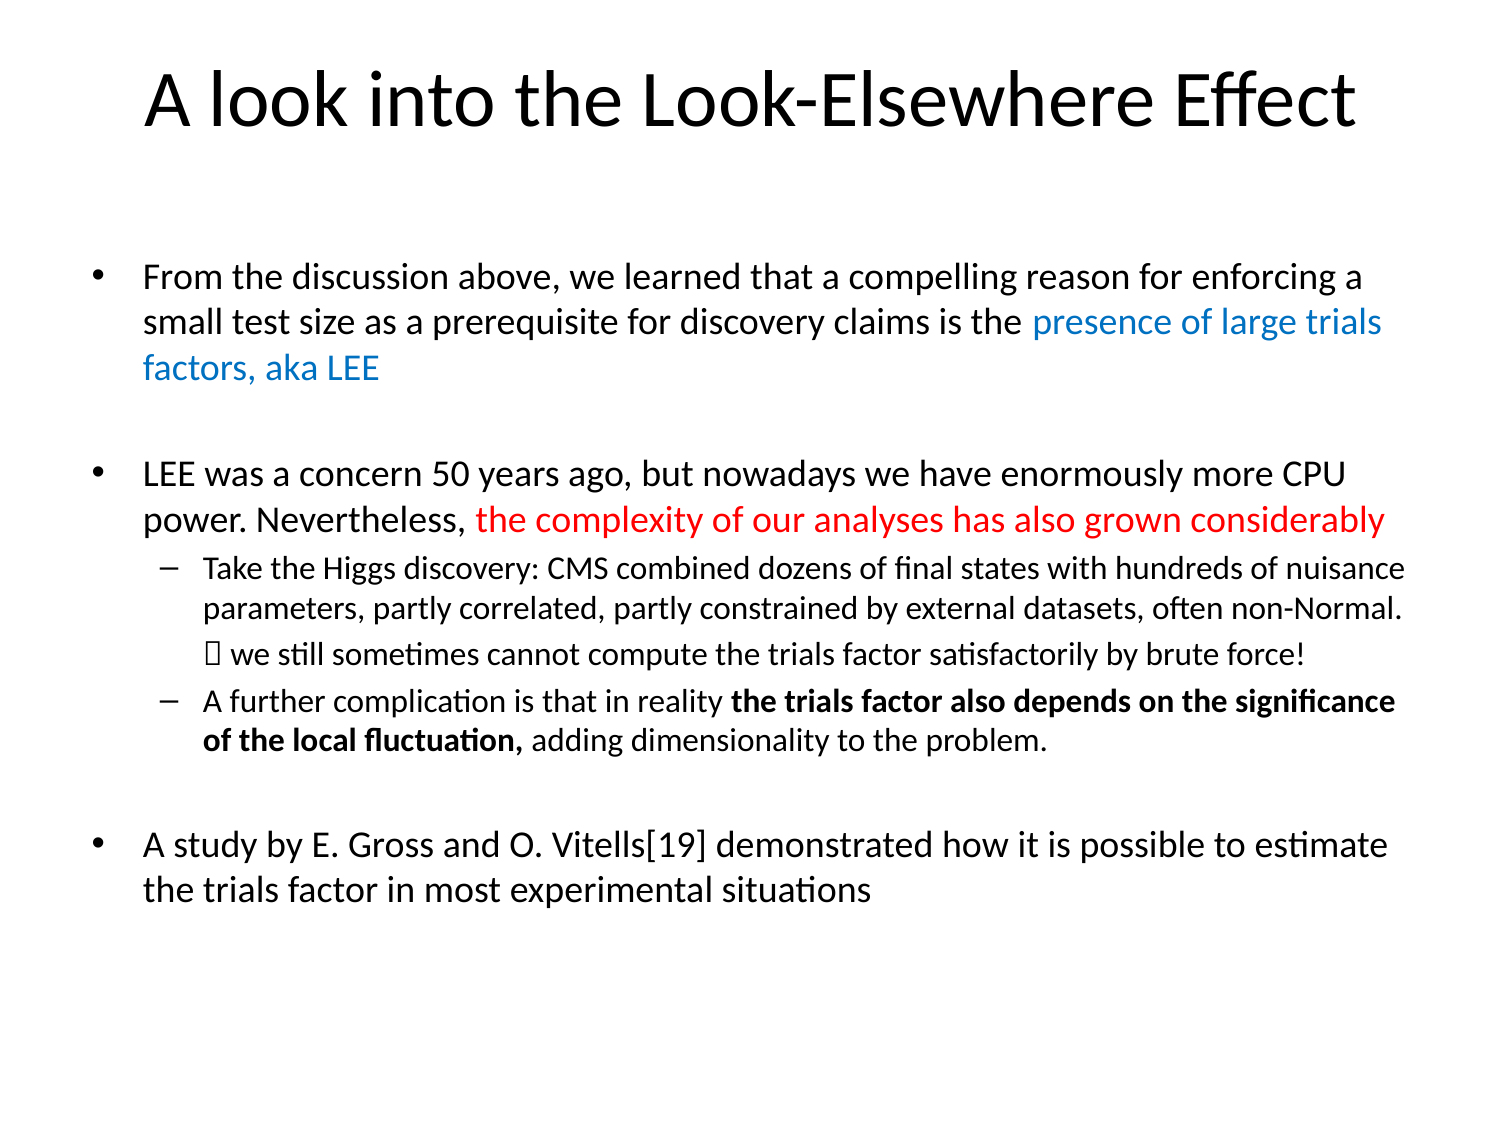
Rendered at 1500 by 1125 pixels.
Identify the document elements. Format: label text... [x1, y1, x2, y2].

title A look into the Look-Elsewhere Effect [76, 0, 1427, 188]
list From the discussion above, we learned that a compelling reason for enforcing a small test size as a prerequisite for discovery claims is the presence of large trials factors, aka LEE LEE was a concern 50 years ago, but nowadays we have enormously more CPU power. Nevertheless, the complexity of our analyses has also grown considerably Take the Higgs discovery: CMS combined dozens of final states with hundreds of nuisance parameters, partly correlated, partly constrained by external datasets, often non-Normal.  we still sometimes cannot compute the trials factor satisfactorily by brute force! A further complication is that in reality the trials factor also depends on the significance of the local fluctuation, adding dimensionality to the problem. A study by E. Gross and O. Vitells[19] demonstrated how it is possible to estimate the trials factor in most experimental situations [76, 243, 1427, 986]
